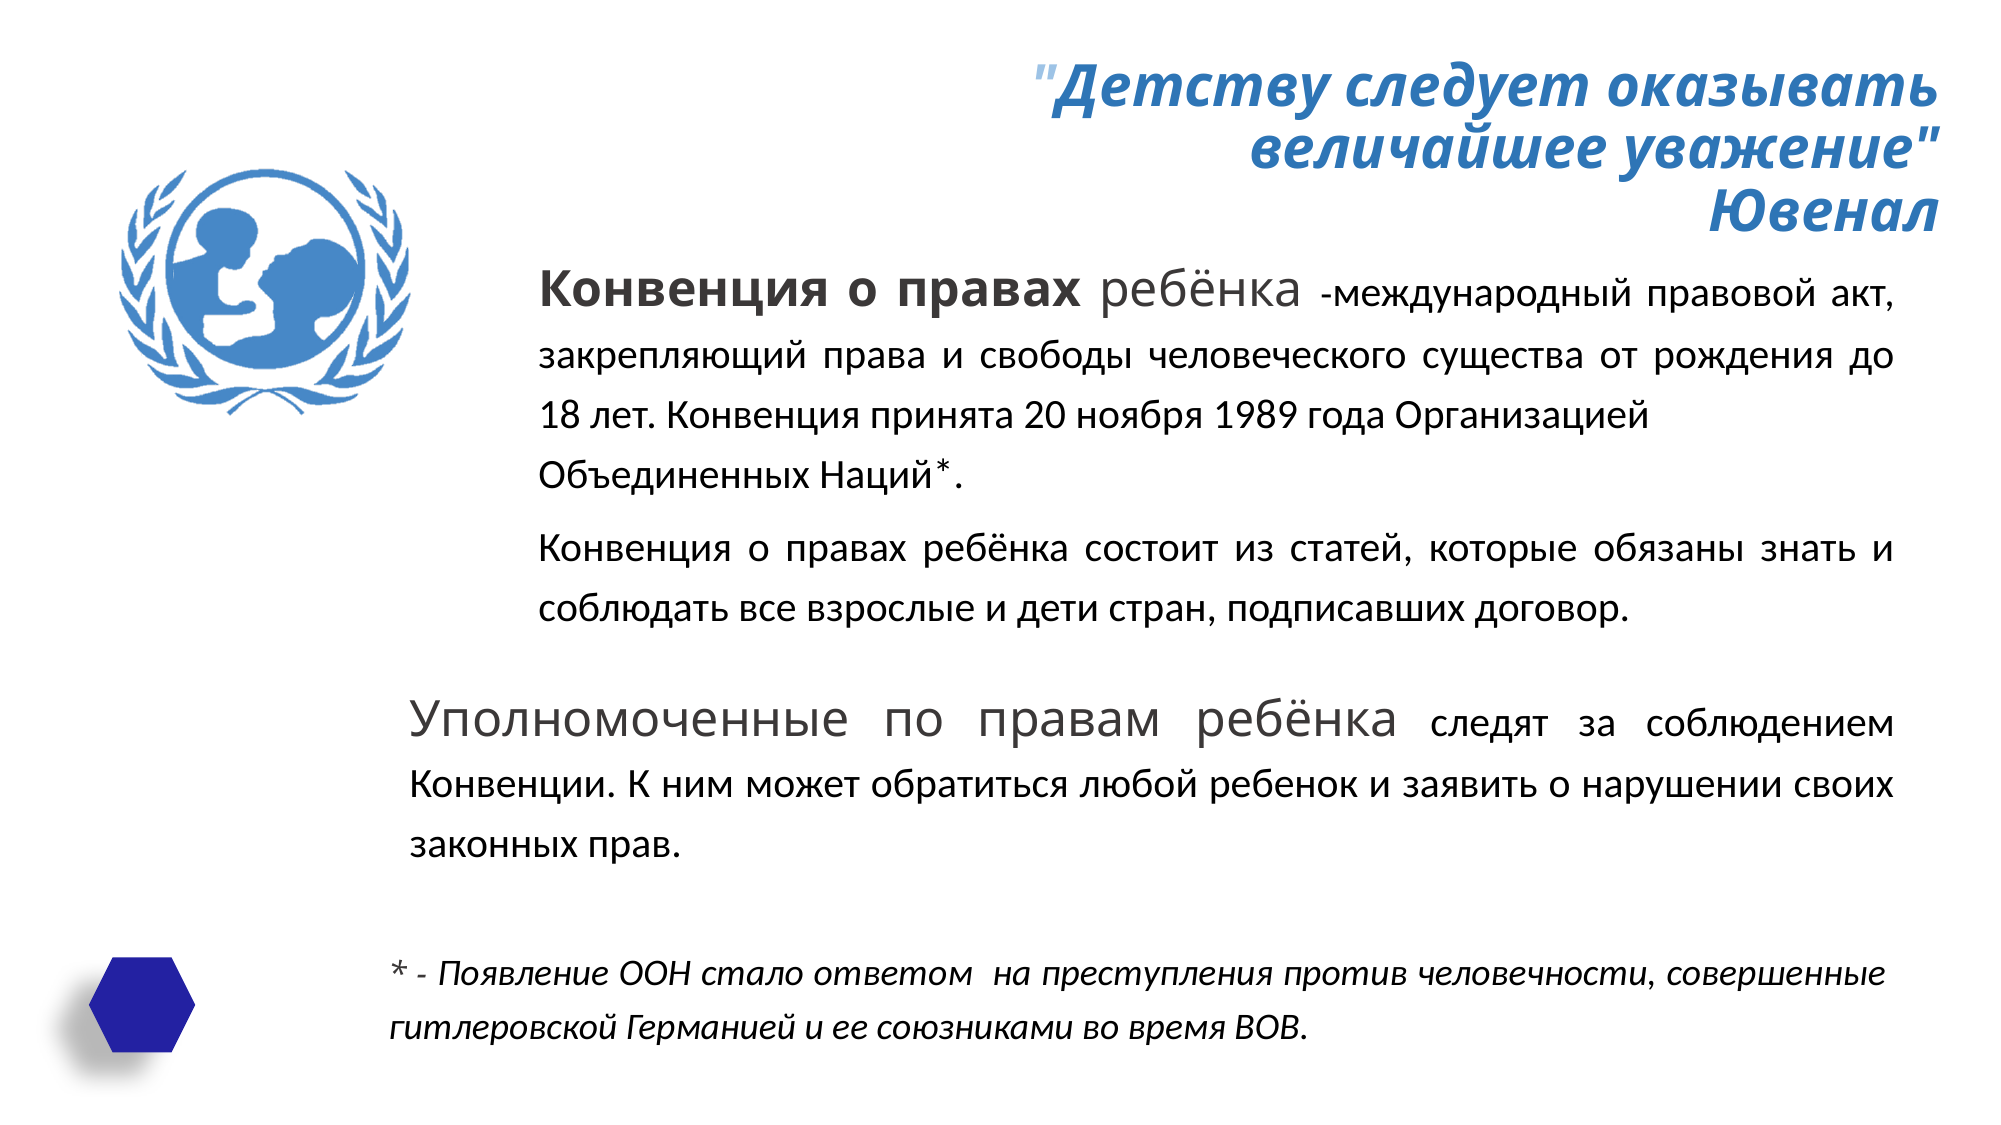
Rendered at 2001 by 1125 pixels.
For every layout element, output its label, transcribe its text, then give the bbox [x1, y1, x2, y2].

text_box Уполномоченные по правам ребёнка следят за соблюдением Конвенции. К ним может обратиться любой ребенок и заявить о нарушении своих законных прав. [394, 618, 1910, 1125]
picture [111, 138, 419, 447]
text_box Конвенция о правах ребёнка -международный правовой акт, закрепляющий права и свободы человеческого существа от рождения до 18 лет. Конвенция принята 20 ноября 1989 года Организацией Объединенных Наций*. Конвенция о правах ребёнка состоит из статей, которые обязаны знать и соблюдать все взрослые и дети стран, подписавших договор. [523, 237, 1911, 638]
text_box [69, 519, 280, 1053]
text_box "Детству следует оказывать величайшее уважение" Ювенал [934, 64, 1955, 252]
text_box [62, 87, 470, 463]
text_box * - Появление ООН стало ответом на преступления против человечности, совершенные гитлеровской Германией и ее союзниками во время ВОВ. [373, 931, 1903, 1055]
